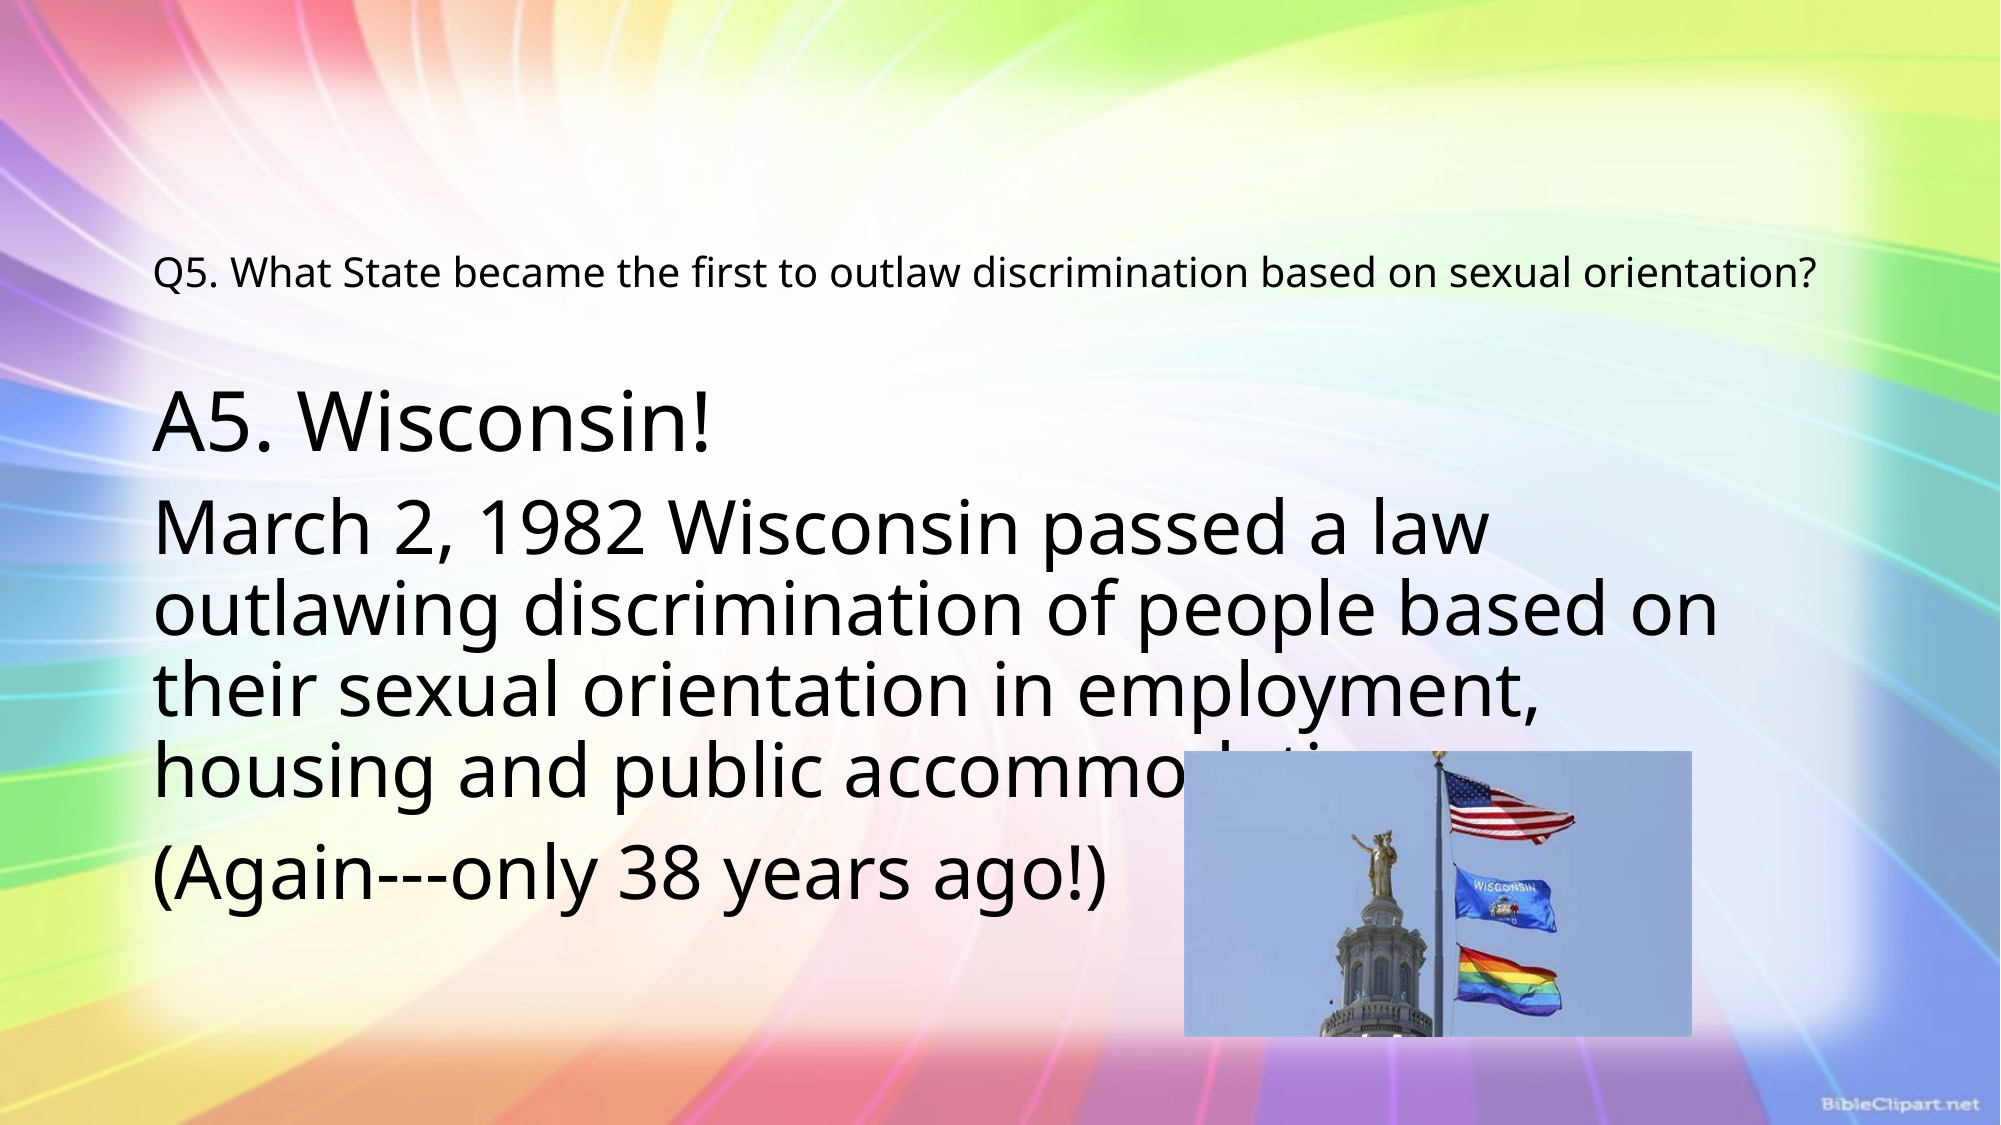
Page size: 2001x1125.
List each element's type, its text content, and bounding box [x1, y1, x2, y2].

title Q5. What State became the first to outlaw discrimination based on sexual orientation? [137, 226, 1863, 371]
picture [1184, 751, 1692, 1037]
list A5. Wisconsin! March 2, 1982 Wisconsin passed a law outlawing discrimination of people based on their sexual orientation in employment, housing and public accommodations. (Again---only 38 years ago!) [137, 371, 1863, 1014]
